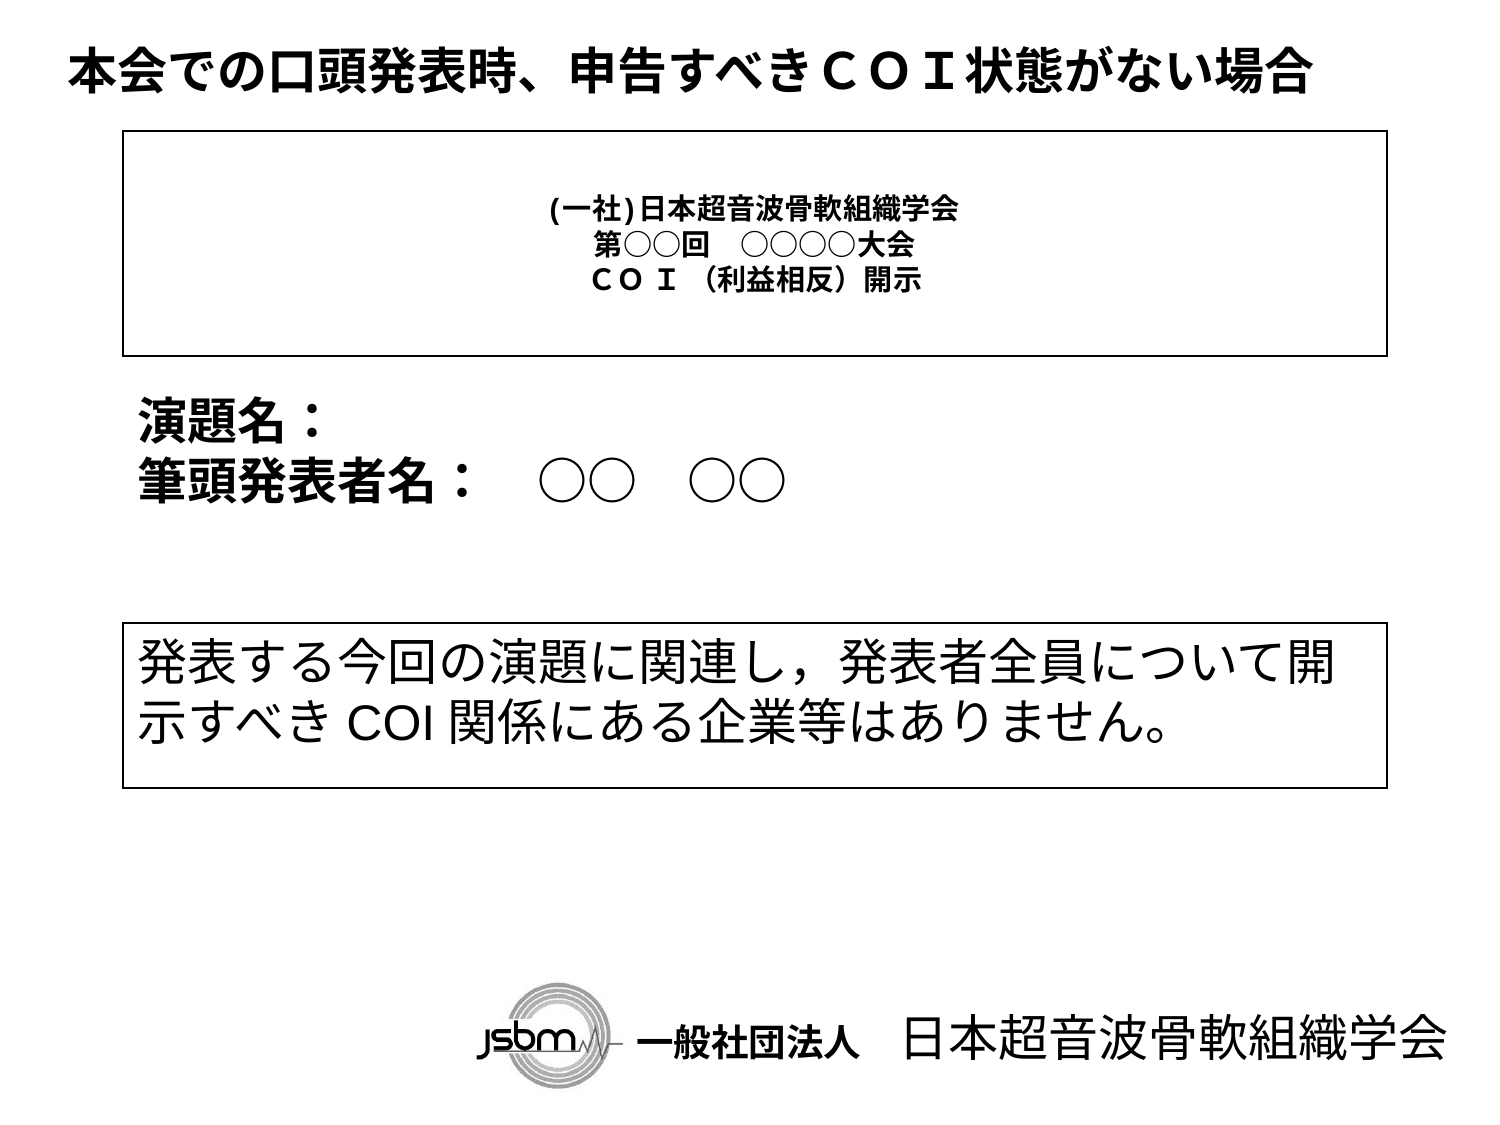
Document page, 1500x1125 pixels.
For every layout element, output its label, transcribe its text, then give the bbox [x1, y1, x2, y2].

text_box 演題名： 筆頭発表者名： ○○ ○○ [122, 382, 873, 518]
text_box 一般社団法人 日本超音波骨軟組織学会 [637, 999, 1500, 1075]
subtitle 発表する今回の演題に関連し，発表者全員について開示すべきCOI関係にある企業等はありません。 [122, 622, 1387, 789]
title (一社)日本超音波骨軟組織学会 第○○回 ○○○○大会 ＣＯ Ｉ （利益相反）開示 [122, 130, 1387, 357]
text_box 本会での口頭発表時、申告すべきＣＯＩ状態がない場合 [52, 32, 1447, 107]
picture [466, 950, 632, 1117]
